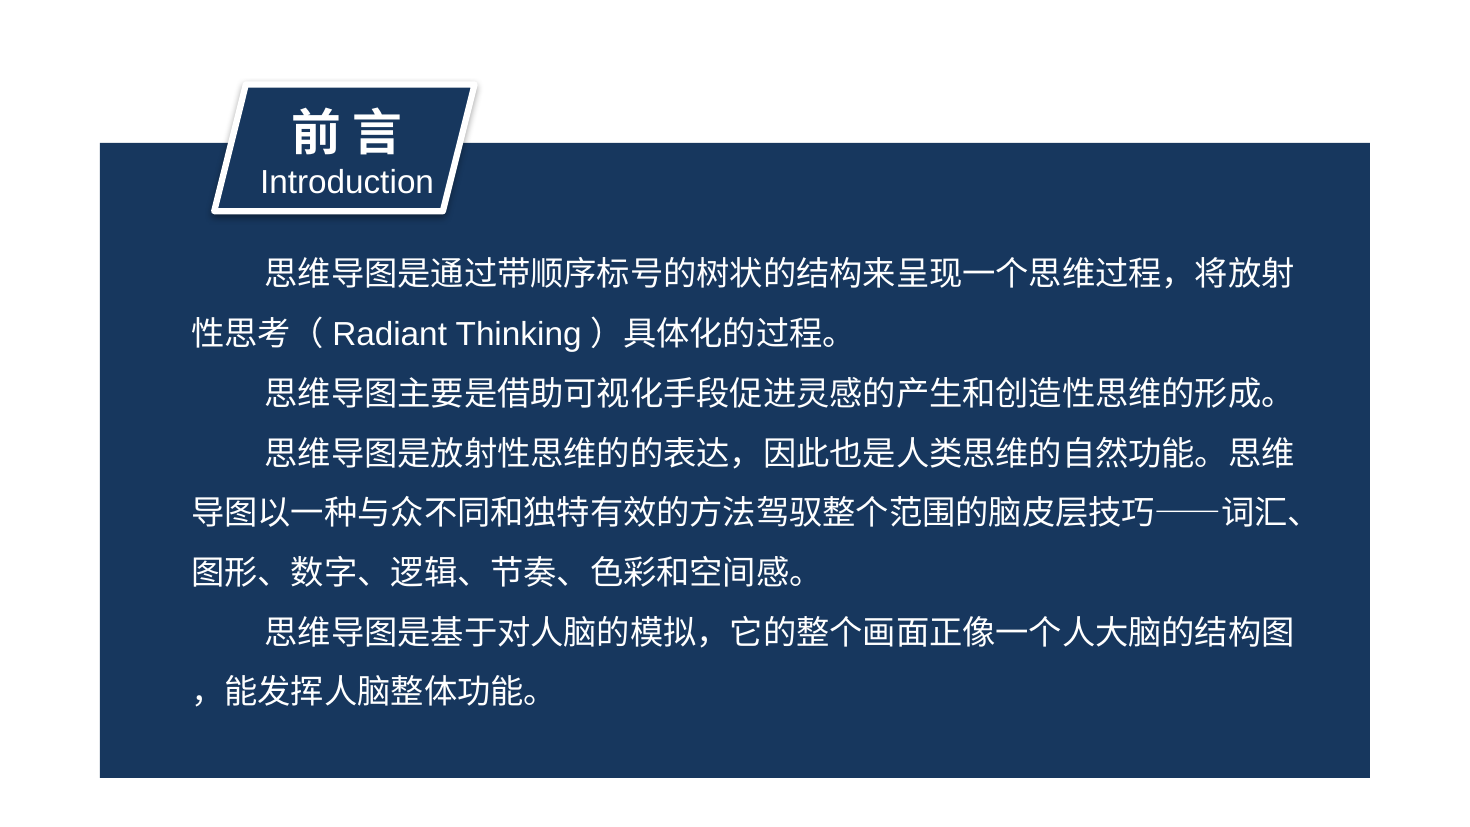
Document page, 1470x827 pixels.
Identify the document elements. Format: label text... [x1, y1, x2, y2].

text_box [98, 141, 1372, 780]
text_box 前 言 Introduction [242, 93, 452, 203]
text_box 思维导图是通过带顺序标号的树状的结构来呈现一个思维过程，将放射性思考（Radiant Thinking）具体化的过程。 思维导图主要是借助可视化手段促进灵感的产生和创造性思维的形成。 思维导图是放射性思维的的表达，因此也是人类思维的自然功能。思维导图以一种与众不同和独特有效的方法驾驭整个范围的脑皮层技巧——词汇、图形、数字、逻辑、节奏、色彩和空间感。 思维导图是基于对人脑的模拟，它的整个画面正像一个人大脑的结构图 ，能发挥人脑整体功能。 [176, 225, 1311, 778]
text_box [211, 81, 478, 215]
